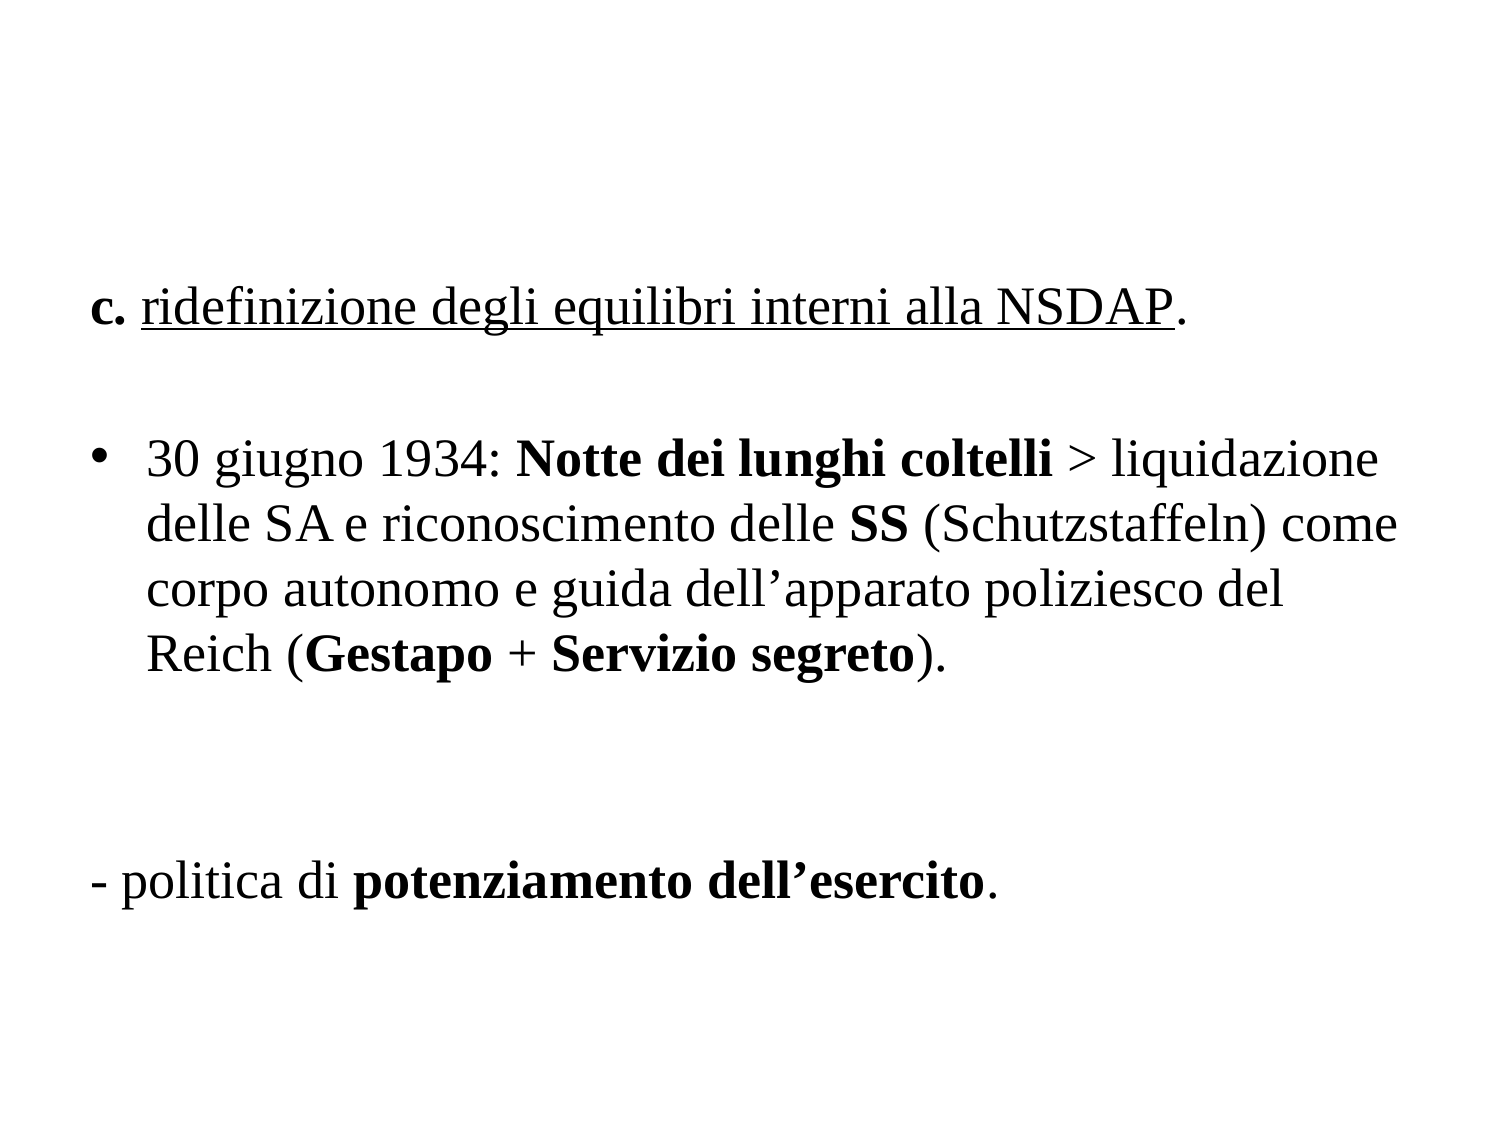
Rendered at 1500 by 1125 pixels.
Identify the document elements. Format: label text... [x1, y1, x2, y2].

list c. ridefinizione degli equilibri interni alla NSDAP. 30 giugno 1934: Notte dei lunghi coltelli > liquidazione delle SA e riconoscimento delle SS (Schutzstaffeln) come corpo autonomo e guida dell’apparato poliziesco del Reich (Gestapo + Servizio segreto). - politica di potenziamento dell’esercito. [75, 262, 1425, 1005]
